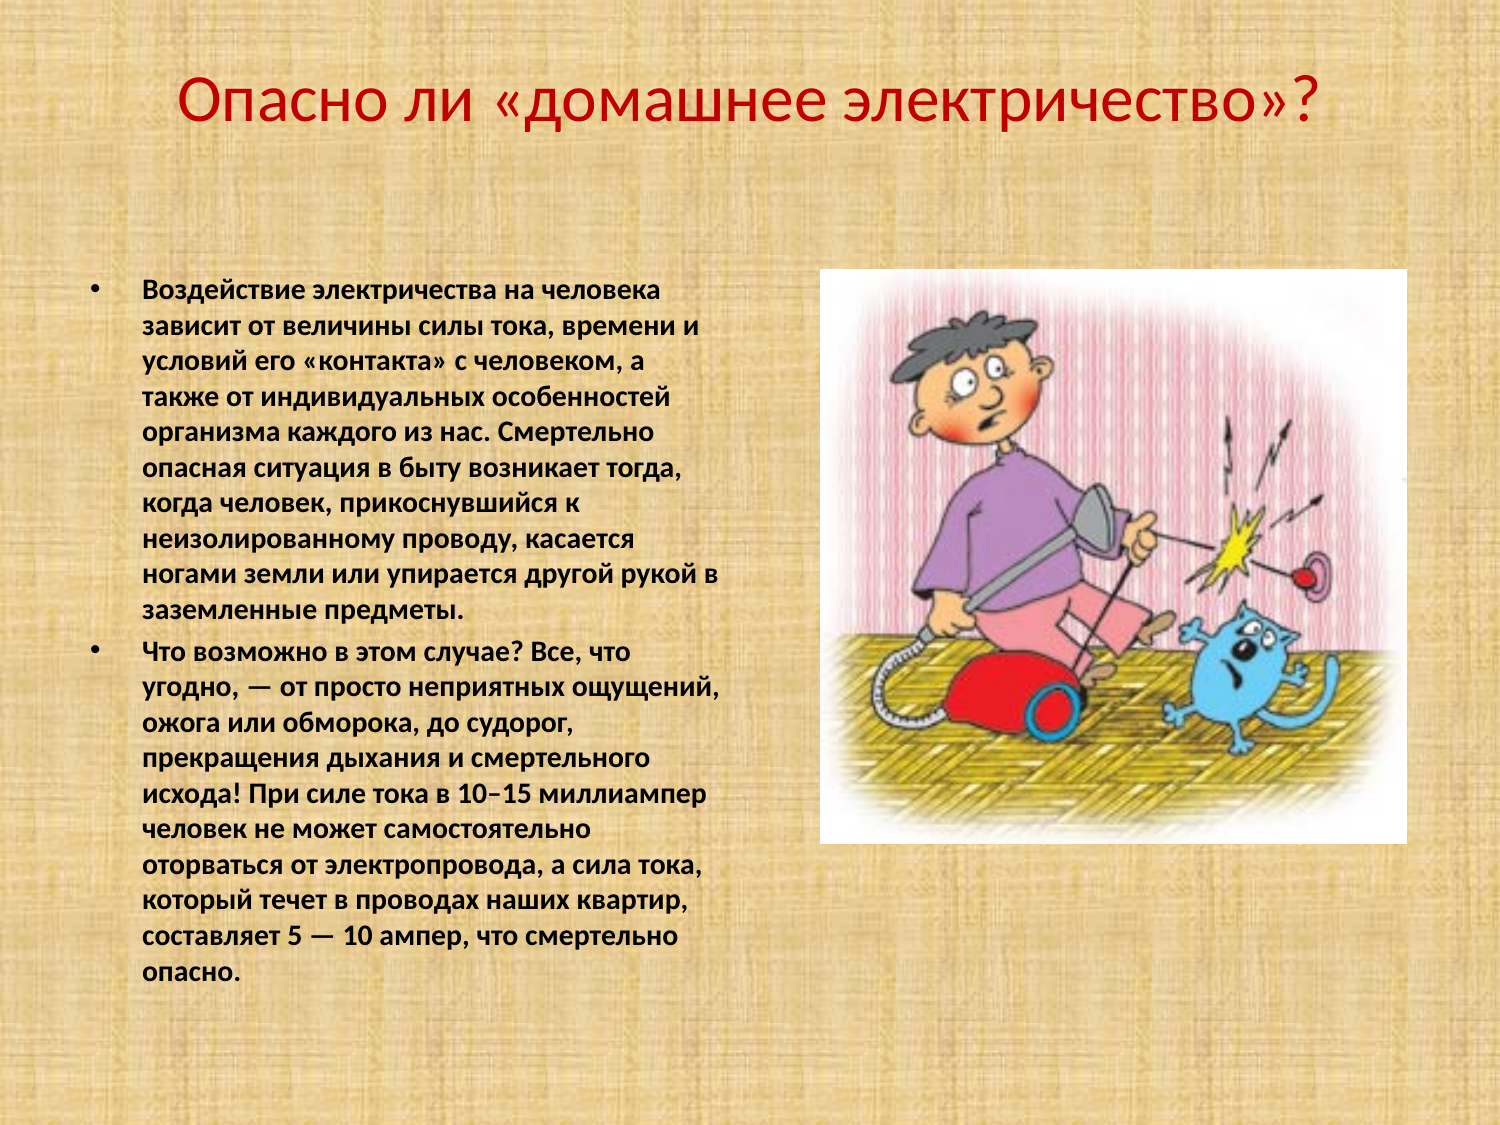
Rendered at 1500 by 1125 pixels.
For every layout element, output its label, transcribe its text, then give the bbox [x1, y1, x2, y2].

title Опасно ли «домашнее электричество»? [75, 45, 1425, 233]
list Воздействие электричества на человека зависит от величины силы тока, времени и условий его «контакта» с человеком, а также от индивидуальных особенностей организма каждого из нас. Смертельно опасная ситуация в быту возникает тогда, когда человек, прикоснувшийся к неизолированному проводу, касается ногами земли или упирается другой рукой в заземленные предметы. Что возможно в этом случае? Все, что угодно, — от просто неприятных ощущений, ожога или обморока, до судорог, прекращения дыхания и смертельного исхода! При силе тока в 10–15 миллиампер человек не может самостоятельно оторваться от электропровода, а сила тока, который течет в проводах наших квартир, составляет 5 — 10 ампер, что смертельно опасно. [75, 262, 738, 1005]
picture [0, 0, 1500, 1125]
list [820, 269, 1407, 844]
